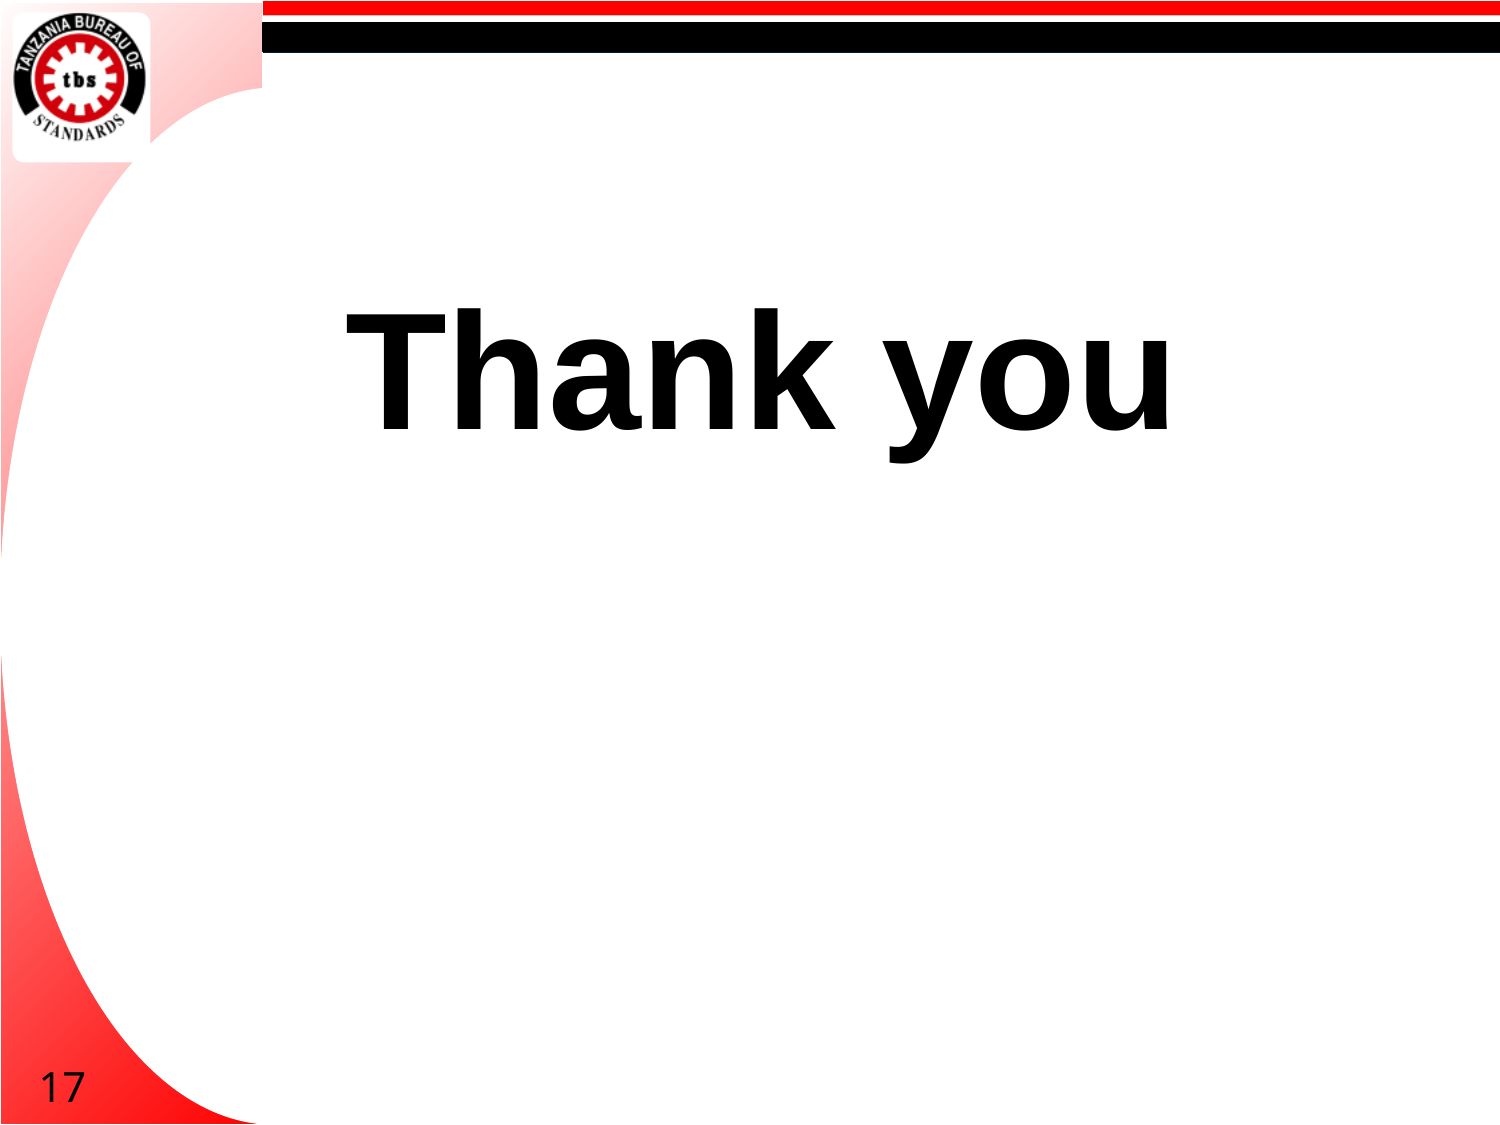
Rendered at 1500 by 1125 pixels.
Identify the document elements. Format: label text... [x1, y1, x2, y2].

picture [263, 1, 1500, 22]
list Thank you [76, 255, 1448, 894]
picture [12, 12, 151, 163]
slide_number 17 [12, 1062, 113, 1125]
